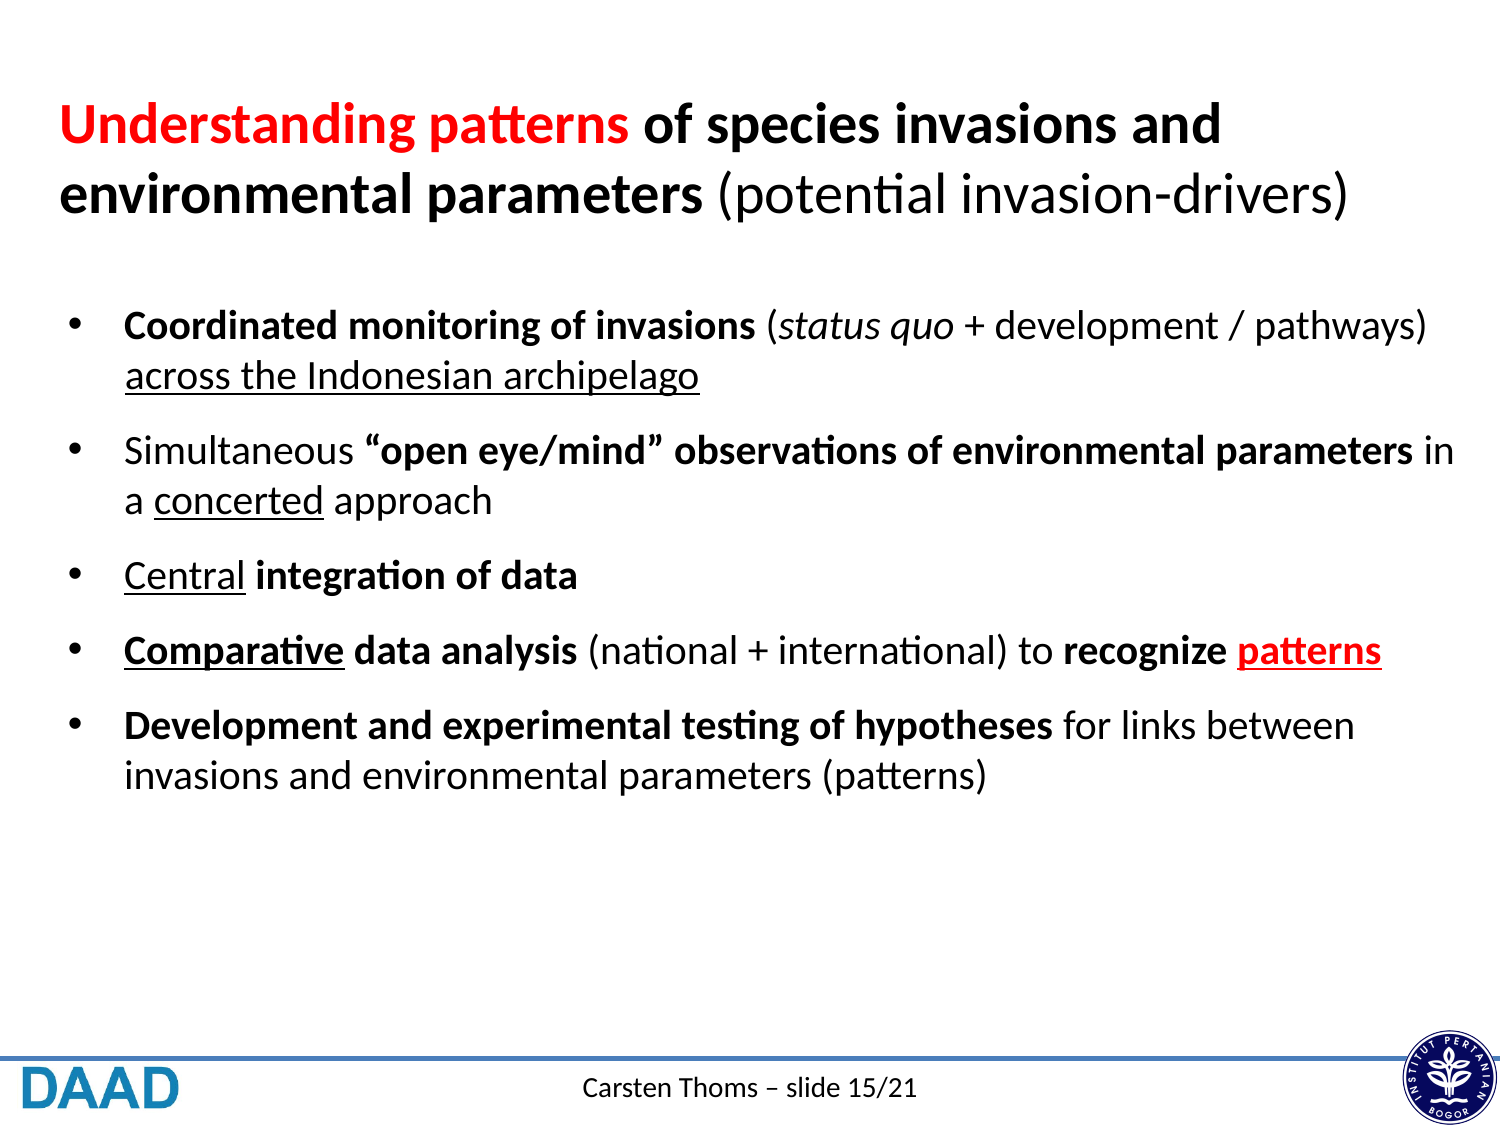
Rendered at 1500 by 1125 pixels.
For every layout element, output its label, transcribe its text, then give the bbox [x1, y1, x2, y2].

text_box Understanding patterns of species invasions and environmental parameters (potential invasion-drivers) [44, 78, 1471, 233]
picture [17, 1061, 184, 1114]
picture [1401, 1028, 1500, 1125]
text_box Coordinated monitoring of invasions (status quo + development / pathways) across the Indonesian archipelago Simultaneous “open eye/mind” observations of environmental parameters in a concerted approach Central integration of data Comparative data analysis (national + international) to recognize patterns Development and experimental testing of hypotheses for links between invasions and environmental parameters (patterns) [53, 290, 1471, 806]
text_box Carsten Thoms – slide 15/21 [475, 1066, 1025, 1111]
